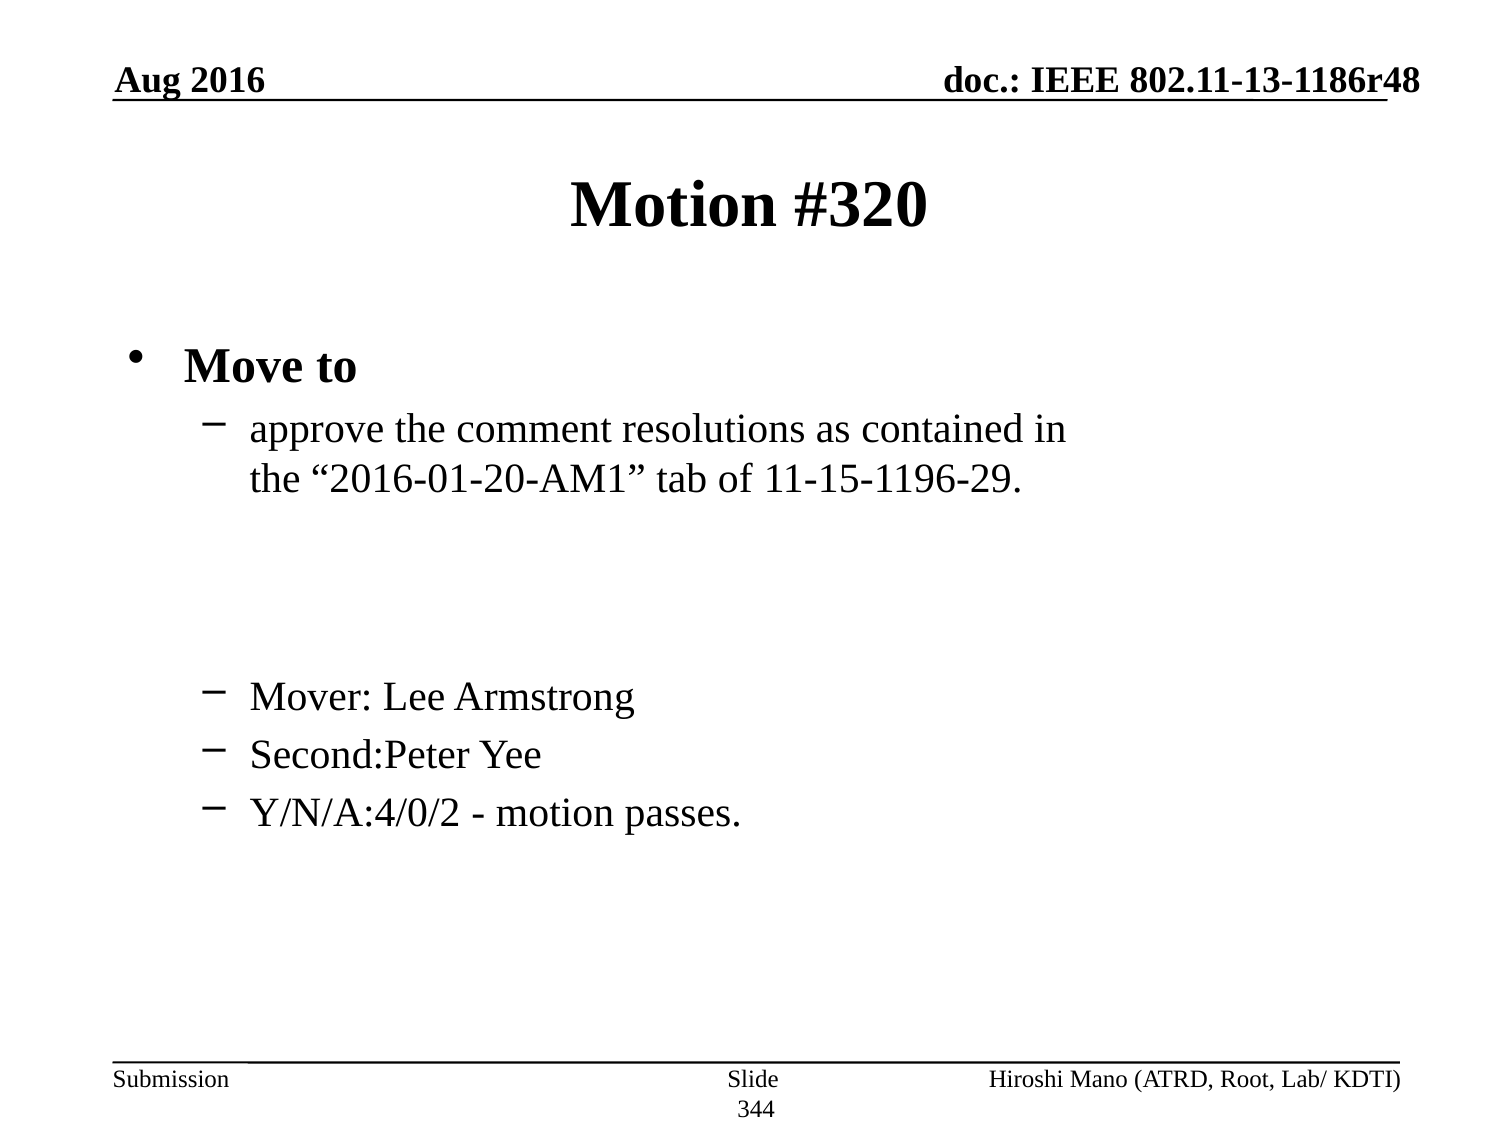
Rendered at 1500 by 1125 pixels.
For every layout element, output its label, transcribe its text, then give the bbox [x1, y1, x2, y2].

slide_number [114, 54, 272, 101]
slide_number Slide 344 [712, 1061, 800, 1093]
footer Hiroshi Mano (ATRD, Root, Lab/ KDTI) [984, 1061, 1402, 1093]
list Move to approve the comment resolutions as contained in the “2016-01-20-AM1” tab of 11-15-1196-29. Mover: Lee Armstrong Second:Peter Yee Y/N/A:4/0/2 - motion passes. [112, 324, 1388, 1001]
title Motion #320 [112, 112, 1388, 288]
